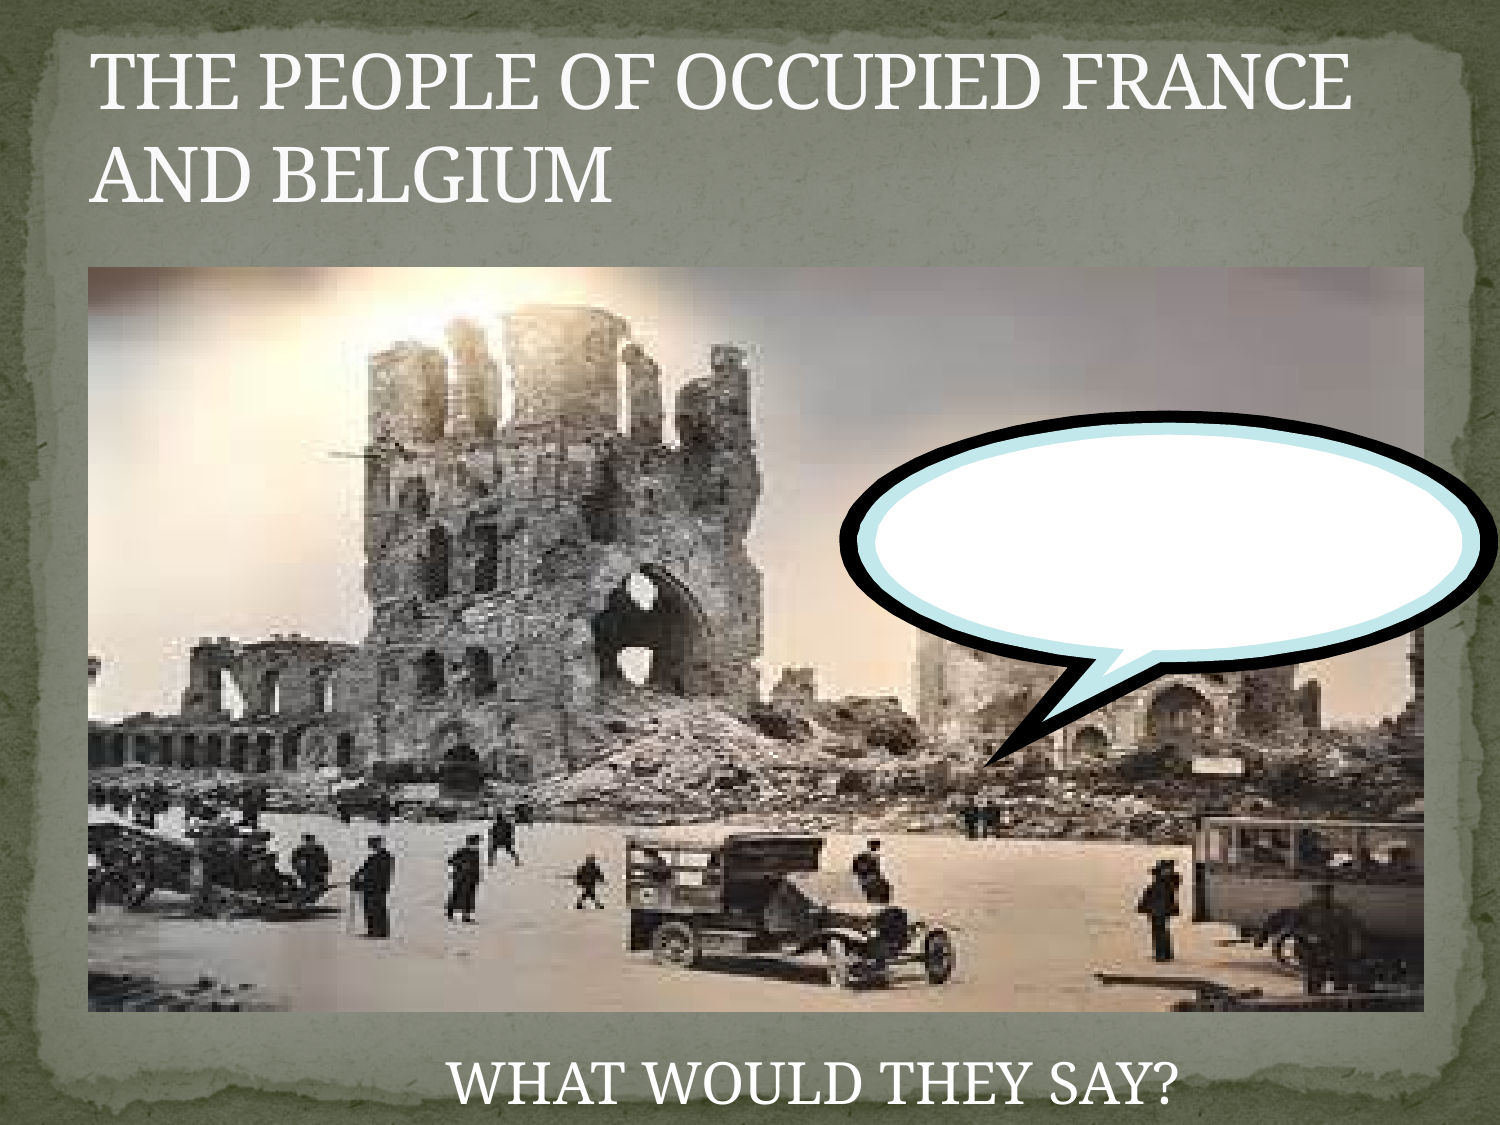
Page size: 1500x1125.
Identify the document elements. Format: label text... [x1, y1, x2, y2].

text_box WHAT WOULD THEY SAY? [430, 1039, 1500, 1124]
picture [88, 267, 1500, 1012]
title THE PEOPLE OF OCCUPIED FRANCE AND BELGIUM [74, 24, 1425, 225]
